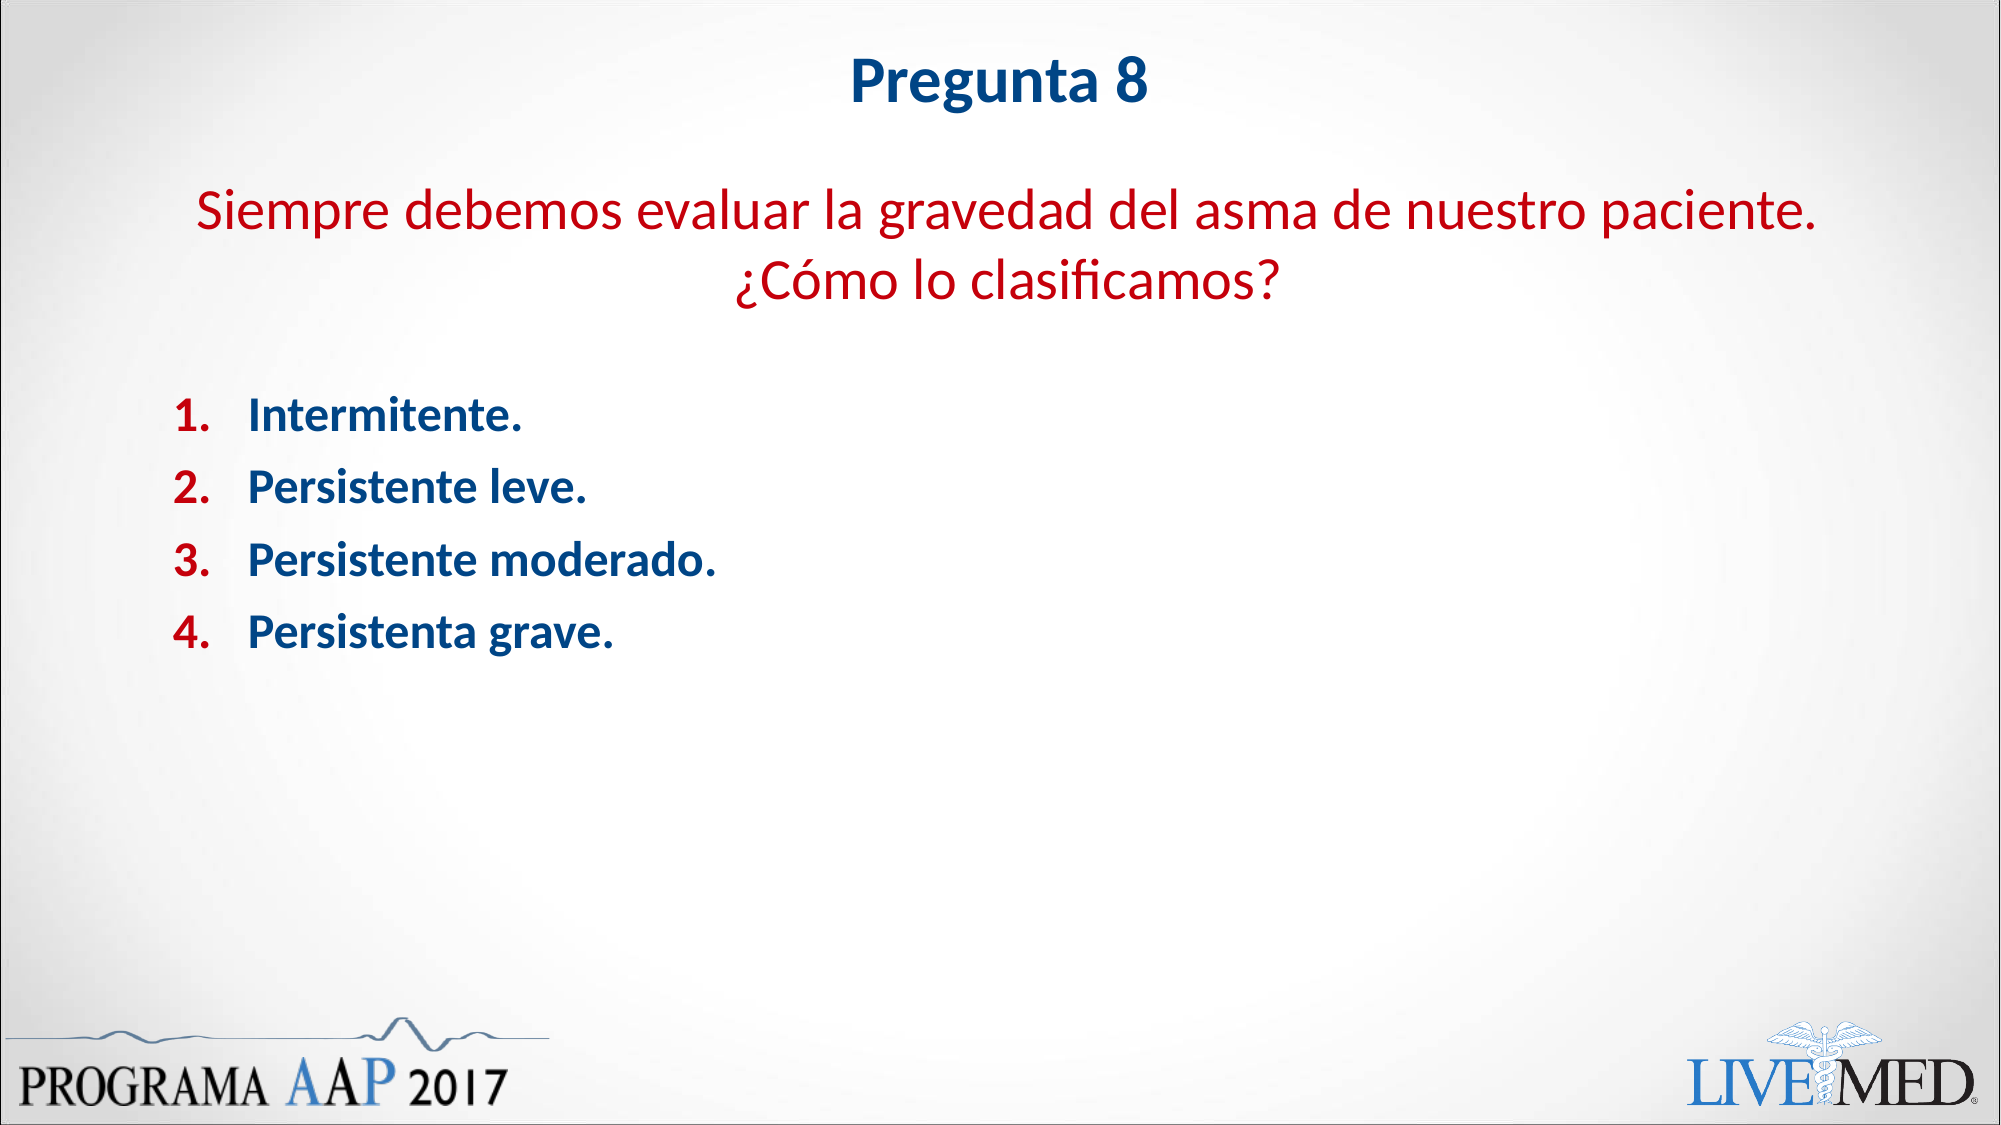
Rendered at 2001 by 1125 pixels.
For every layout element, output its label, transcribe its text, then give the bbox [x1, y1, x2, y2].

title Pregunta 8 [99, 26, 1900, 126]
list Siempre debemos evaluar la gravedad del asma de nuestro paciente. ¿Cómo lo clasificamos? [157, 149, 1858, 319]
picture [0, 0, 2001, 1125]
list Intermitente. Persistente leve. Persistente moderado. Persistenta grave. [157, 373, 1858, 920]
